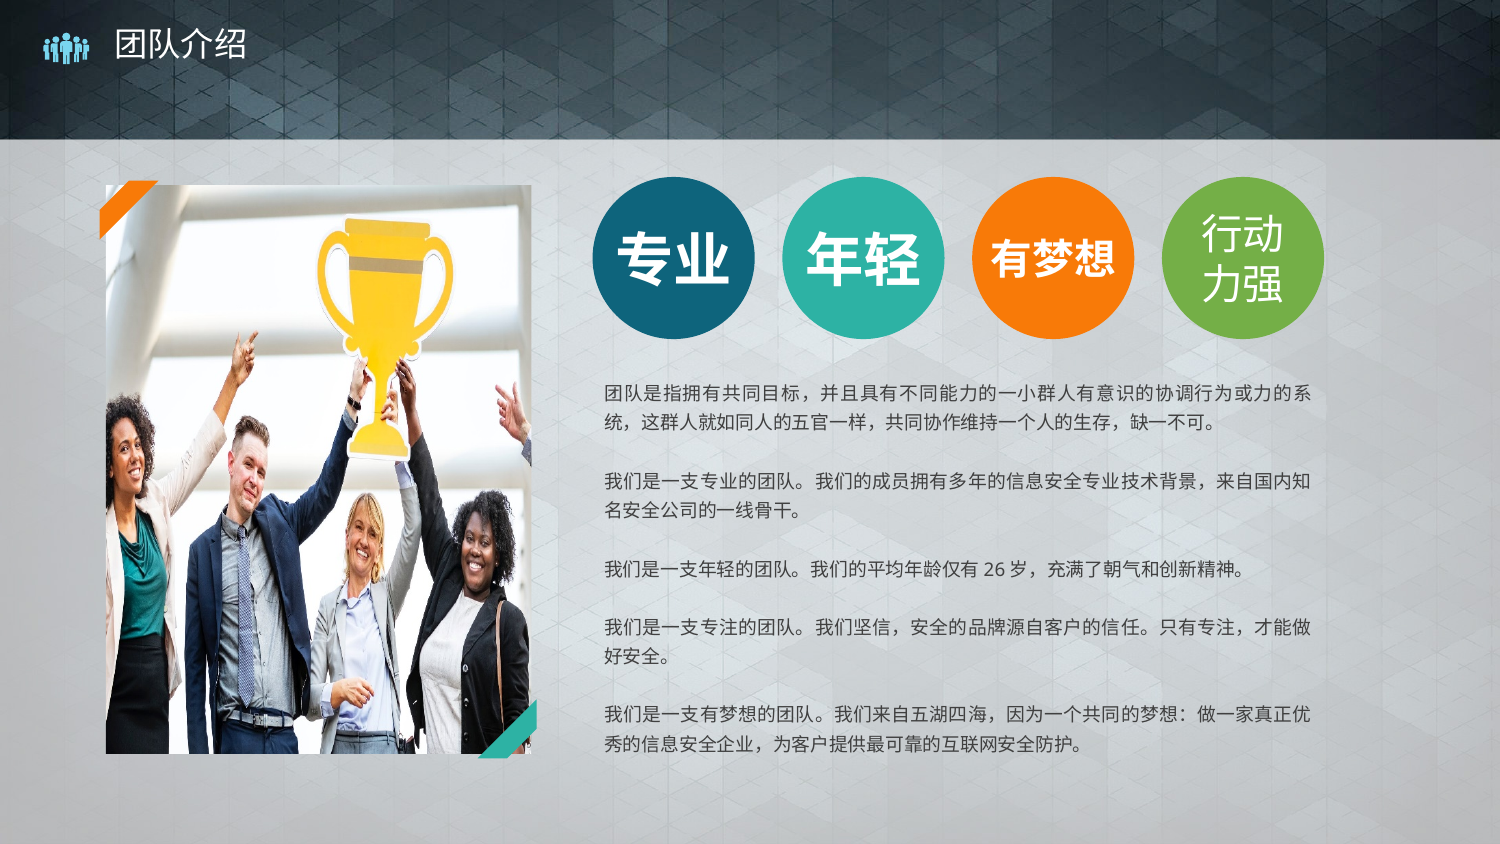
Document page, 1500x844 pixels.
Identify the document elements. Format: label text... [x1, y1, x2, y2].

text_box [1161, 176, 1325, 340]
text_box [971, 176, 1135, 340]
text_box 团队是指拥有共同目标，并且具有不同能力的一小群人有意识的协调行为或力的系统，这群人就如同人的五官一样，共同协作维持一个人的生存，缺一不可。 我们是一支专业的团队。我们的成员拥有多年的信息安全专业技术背景，来自国内知名安全公司的一线骨干。 我们是一支年轻的团队。我们的平均年龄仅有26岁，充满了朝气和创新精神。 我们是一支专注的团队。我们坚信，安全的品牌源自客户的信任。只有专注，才能做好安全。 我们是一支有梦想的团队。我们来自五湖四海，因为一个共同的梦想：做一家真正优秀的信息安全企业，为客户提供最可靠的互联网安全防护。 [604, 375, 1312, 755]
text_box [43, 32, 90, 65]
title 团队介绍 [99, 20, 550, 66]
text_box [475, 697, 539, 761]
picture [0, 0, 1500, 844]
text_box [104, 183, 533, 756]
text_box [592, 176, 755, 340]
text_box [782, 176, 945, 340]
text_box [97, 178, 161, 242]
